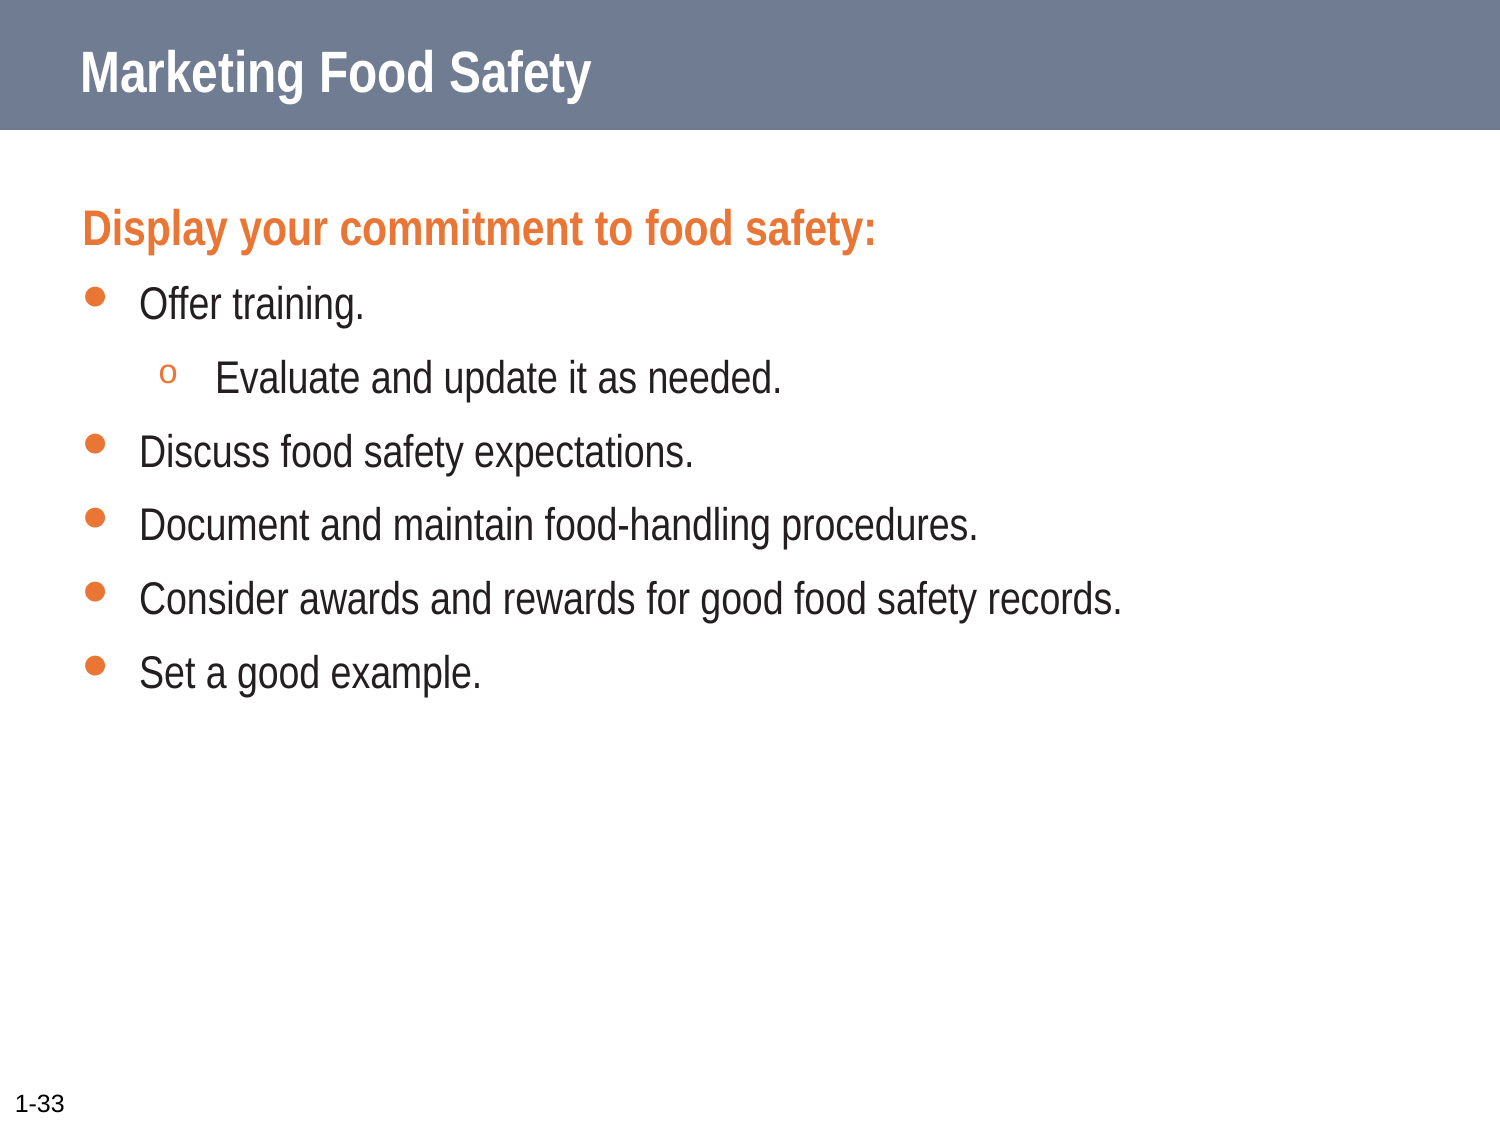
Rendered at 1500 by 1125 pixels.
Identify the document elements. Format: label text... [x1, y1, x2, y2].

title Marketing Food Safety [65, 26, 1429, 112]
text_box 1-33 [0, 1080, 94, 1125]
list Display your commitment to food safety: Offer training. Evaluate and update it as needed. Discuss food safety expectations. Document and maintain food-handling procedures. Consider awards and rewards for good food safety records. Set a good example. [67, 187, 1416, 1005]
